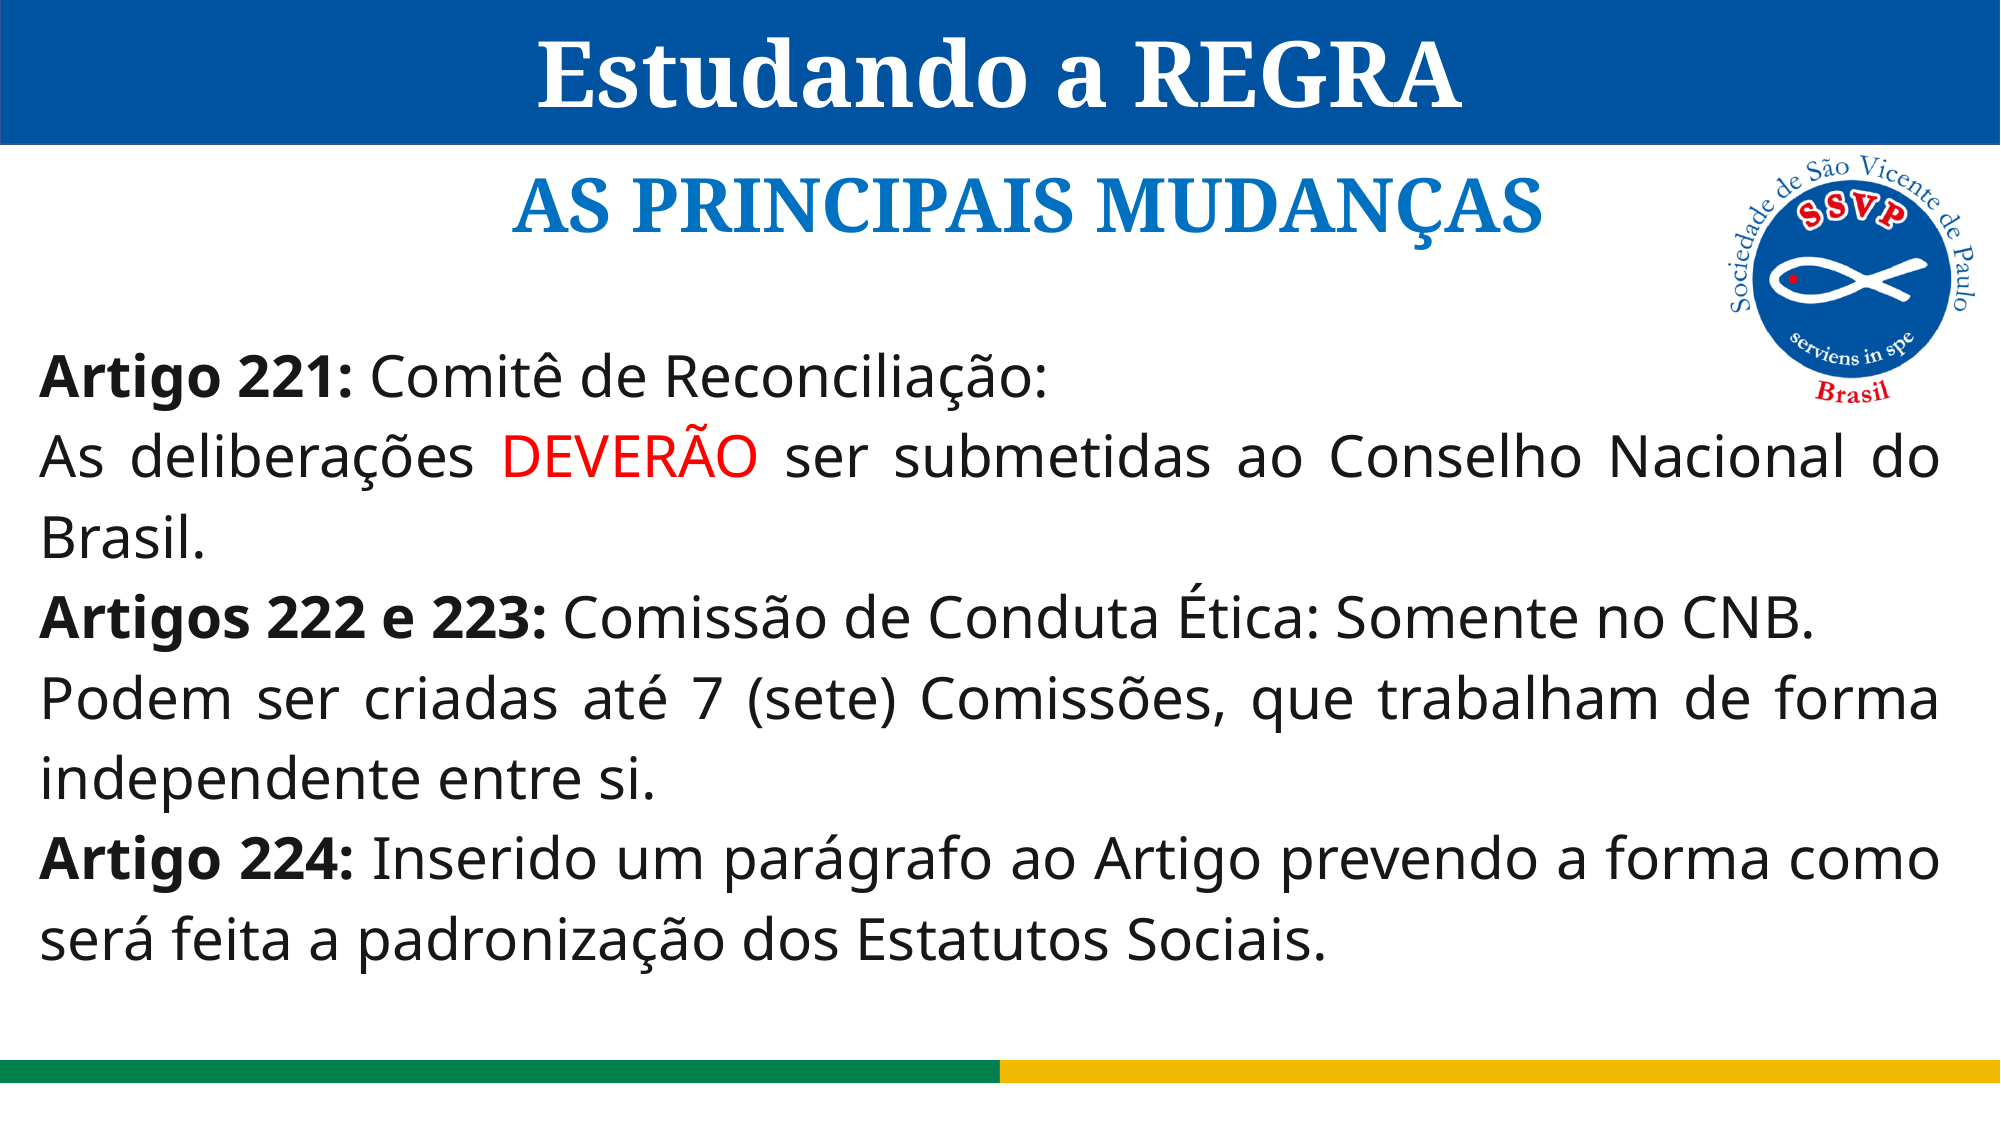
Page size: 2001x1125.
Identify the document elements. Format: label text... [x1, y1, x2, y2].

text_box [0, 1050, 2000, 1092]
picture [1728, 155, 1975, 403]
text_box Artigo 221: Comitê de Reconciliação: As deliberações DEVERÃO ser submetidas ao Conselho Nacional do Brasil. Artigos 222 e 223: Comissão de Conduta Ética: Somente no CNB. Podem ser criadas até 7 (sete) Comissões, que trabalham de forma independente entre si. Artigo 224: Inserido um parágrafo ao Artigo prevendo a forma como será feita a padronização dos Estatutos Sociais. [25, 321, 1957, 980]
text_box AS PRINCIPAIS MUDANÇAS [81, 136, 1975, 255]
text_box Estudando a REGRA [0, 0, 2000, 145]
